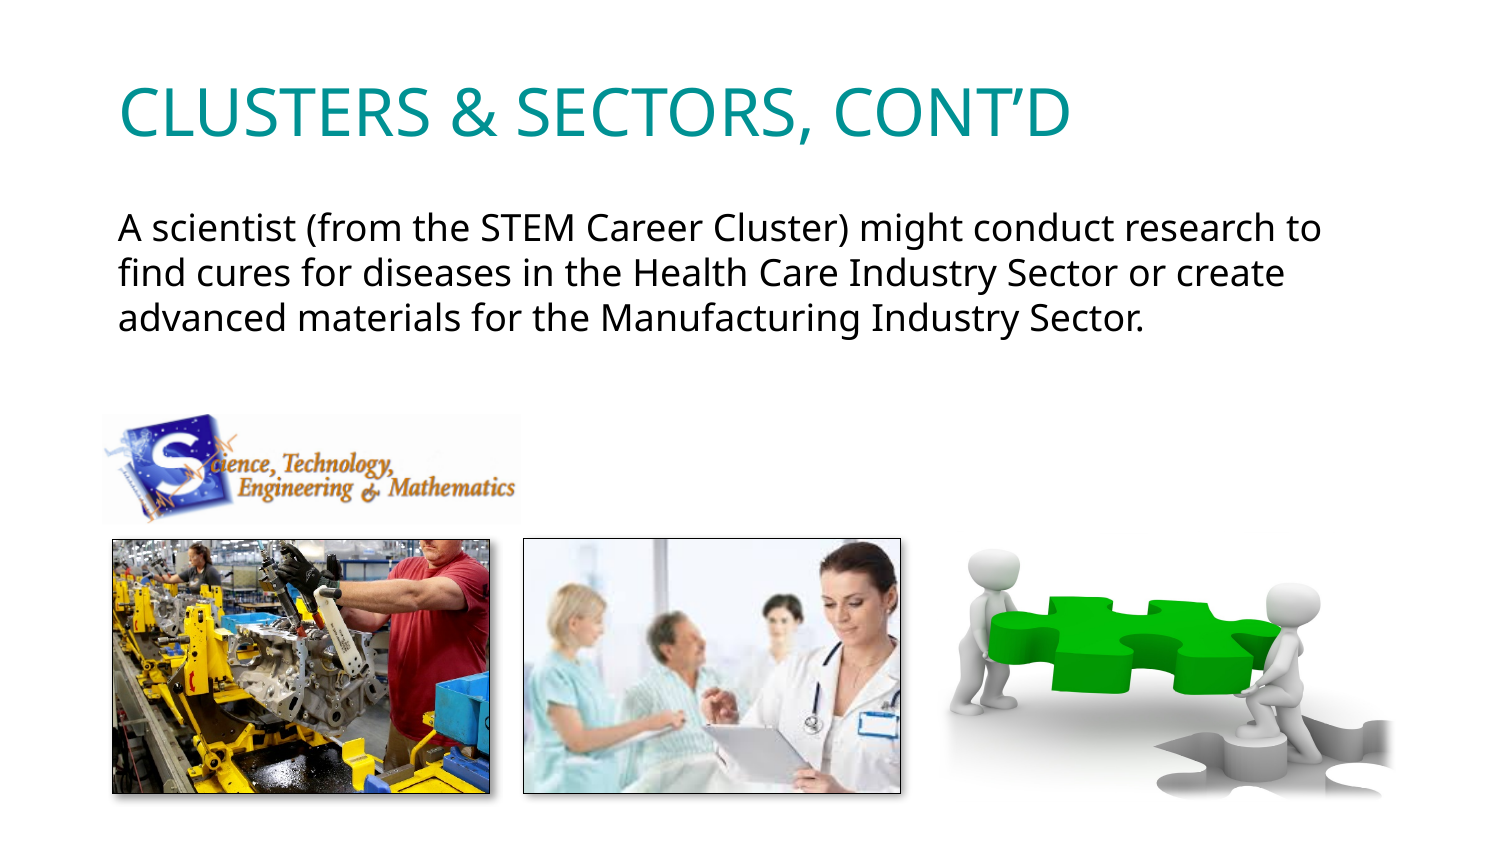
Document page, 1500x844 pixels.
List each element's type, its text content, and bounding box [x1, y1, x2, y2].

picture [112, 539, 490, 794]
picture [934, 530, 1397, 802]
title CLUSTERS & SECTORS, CONT’D [103, 44, 1397, 185]
text_box A scientist (from the STEM Career Cluster) might conduct research to find cures for diseases in the Health Care Industry Sector or create advanced materials for the Manufacturing Industry Sector. [103, 196, 1363, 437]
picture [88, 412, 524, 531]
picture [523, 538, 901, 794]
